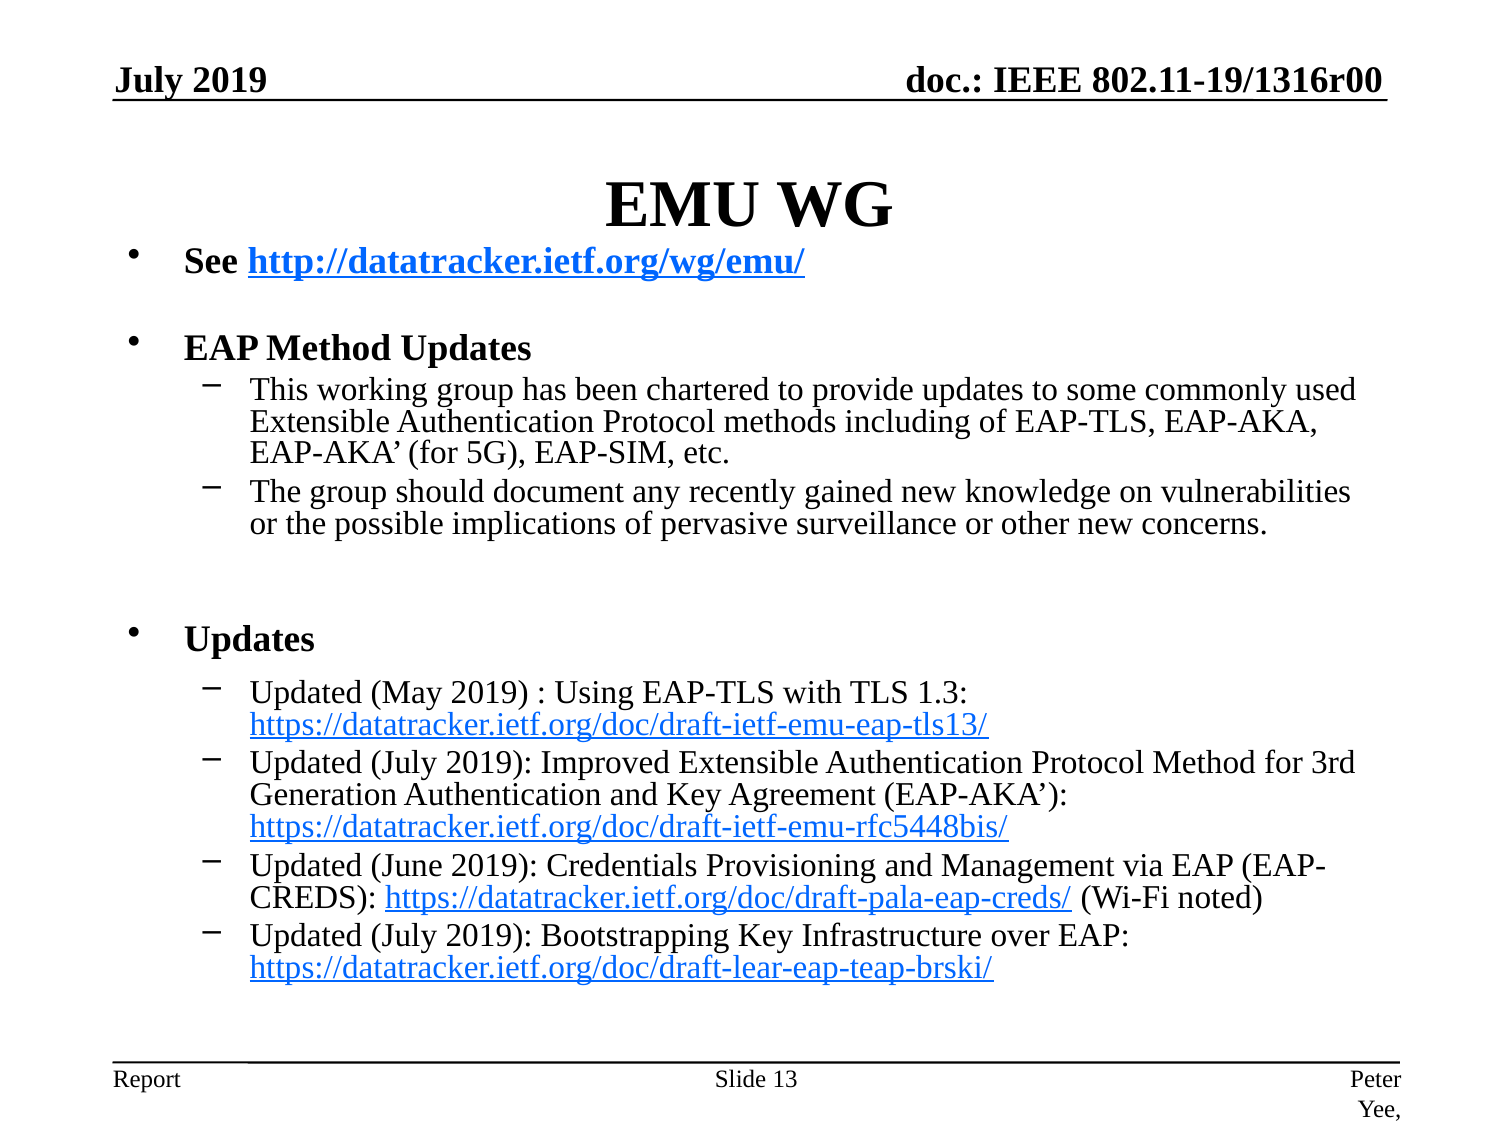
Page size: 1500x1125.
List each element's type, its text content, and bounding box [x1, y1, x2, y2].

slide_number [114, 54, 425, 100]
slide_number Slide 13 [712, 1062, 800, 1093]
footer Peter Yee, AKAYLA [1325, 1062, 1402, 1093]
title EMU WG [112, 112, 1388, 237]
list See http://datatracker.ietf.org/wg/emu/ EAP Method Updates This working group has been chartered to provide updates to some commonly used Extensible Authentication Protocol methods including of EAP-TLS, EAP-AKA, EAP-AKA’ (for 5G), EAP-SIM, etc. The group should document any recently gained new knowledge on vulnerabilities or the possible implications of pervasive surveillance or other new concerns. Updates Updated (May 2019) : Using EAP-TLS with TLS 1.3: https://datatracker.ietf.org/doc/draft-ietf-emu-eap-tls13/ Updated (July 2019): Improved Extensible Authentication Protocol Method for 3rd Generation Authentication and Key Agreement (EAP-AKA’): https://datatracker.ietf.org/doc/draft-ietf-emu-rfc5448bis/ Updated (June 2019): Credentials Provisioning and Management via EAP (EAP-CREDS): https://datatracker.ietf.org/doc/draft-pala-eap-creds/ (Wi-Fi noted) Updated (July 2019): Bootstrapping Key Infrastructure over EAP: https://datatracker.ietf.org/doc/draft-lear-eap-teap-brski/ [112, 237, 1388, 1050]
